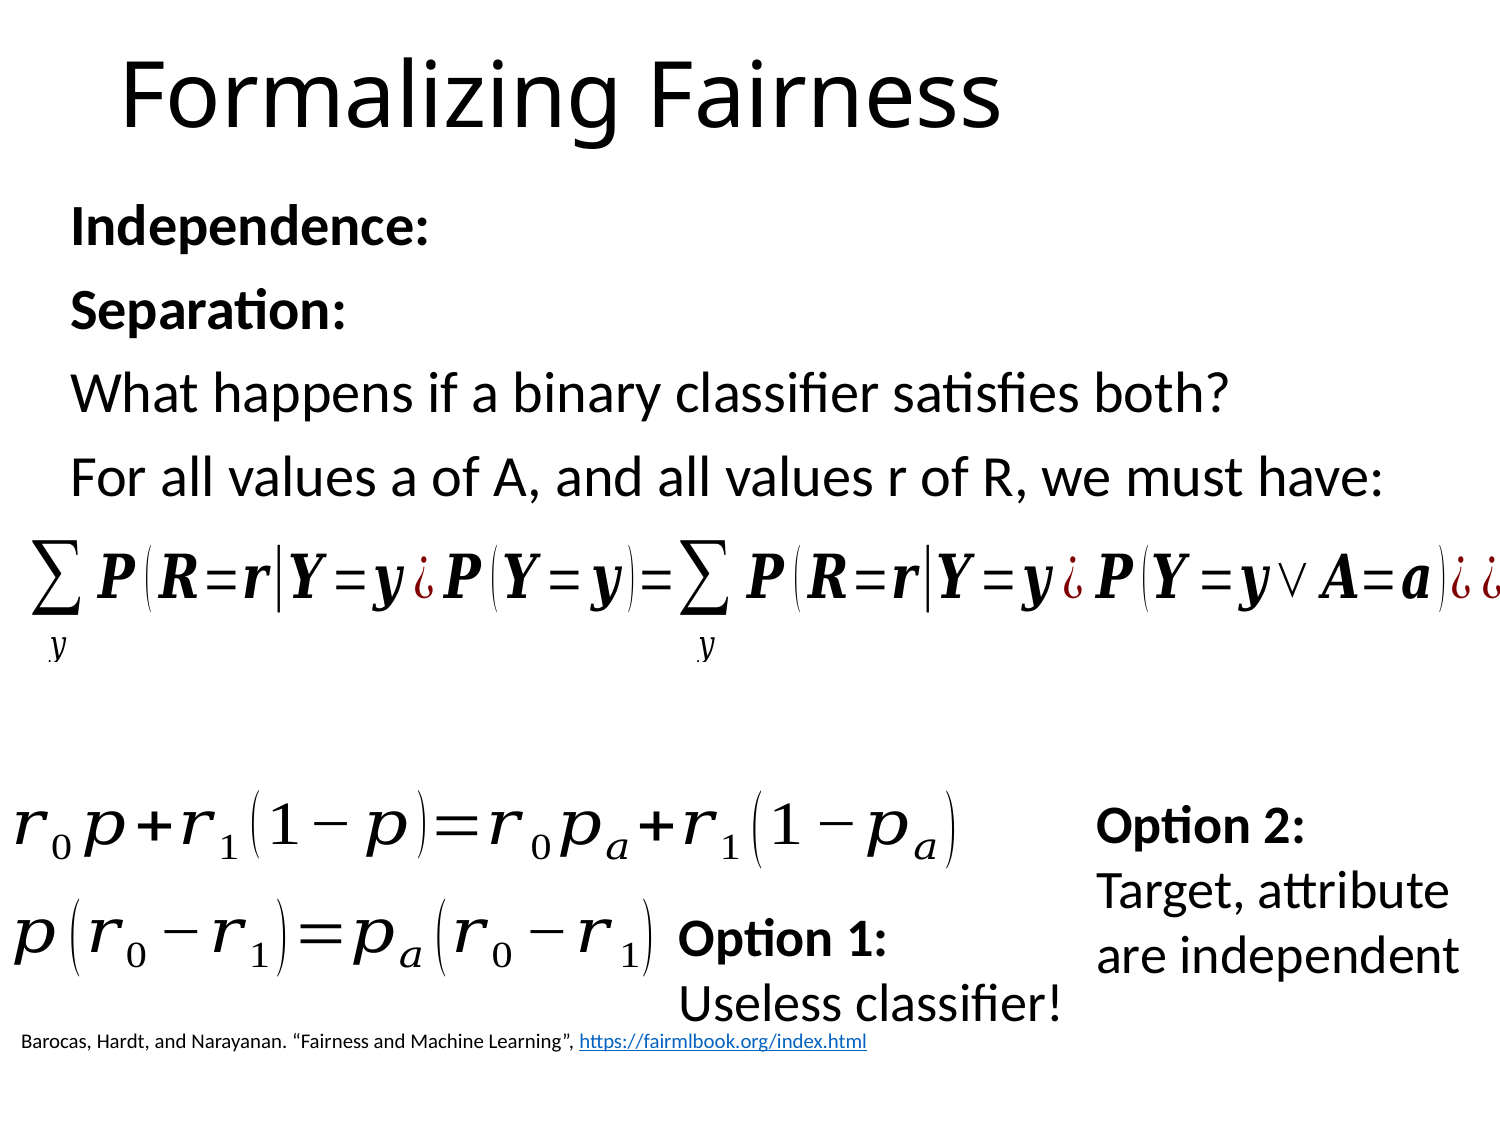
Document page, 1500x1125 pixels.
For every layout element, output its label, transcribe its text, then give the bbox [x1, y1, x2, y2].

text_box Barocas, Hardt, and Narayanan. “Fairness and Machine Learning”, https://fairmlbook.org/index.html [6, 1020, 887, 1061]
title Formalizing Fairness [103, 29, 1397, 165]
